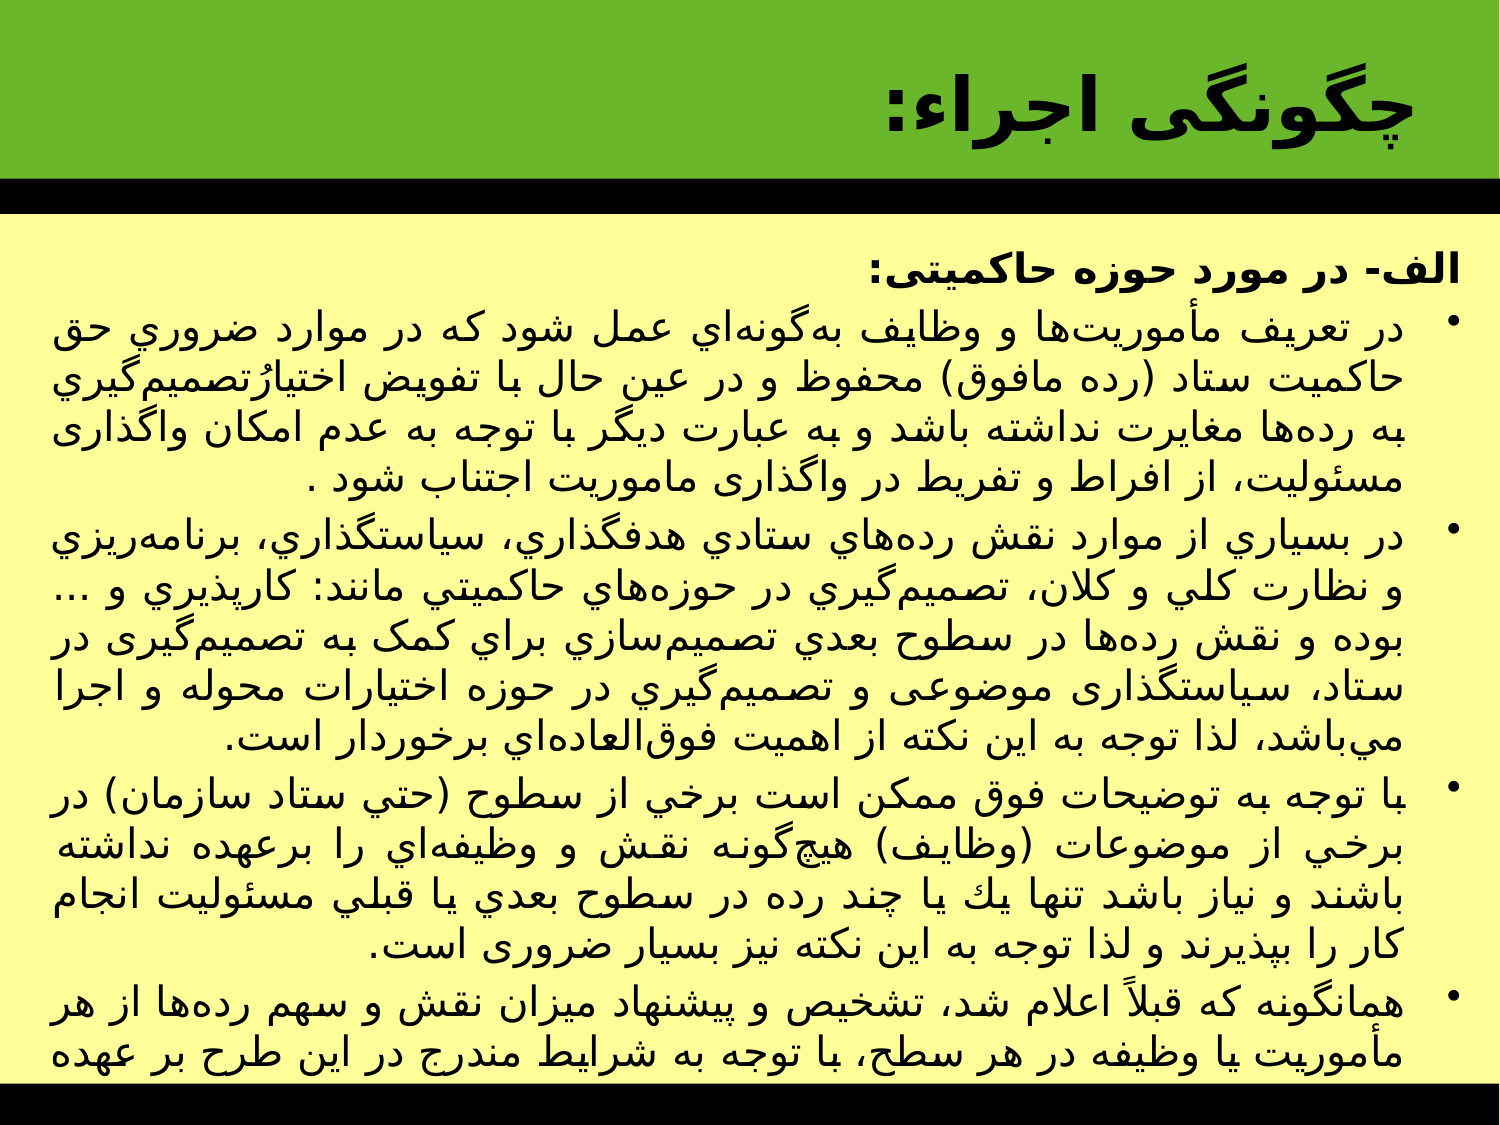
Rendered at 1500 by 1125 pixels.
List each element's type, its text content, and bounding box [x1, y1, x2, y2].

title چگونگی اجراء: [74, 42, 1436, 162]
list الف- در مورد حوزه حاکمیتی: در تعريف مأموريت‌ها و وظايف به‌گونه‌اي عمل شود كه در موارد ضروري حق حاكميت ستاد (رده مافوق) محفوظ و در عين حال با تفويض اختيارُتصميم‌گيري به رده‌ها مغايرت نداشته باشد و به عبارت دیگر با توجه به عدم امکان واگذاری مسئولیت، از افراط و تفریط در واگذاری ماموریت اجتناب شود . در بسياري از موارد نقش رده‌هاي ستادي هدفگذاري، ‌سياستگذاري، برنامه‌ريزي و نظارت كلي و كلان، تصميم‌گيري در حوزه‌هاي حاكميتي مانند: كارپذيري و ... بوده و نقش رده‌ها در سطوح بعدي تصميم‌سازي براي کمک به تصمیم‌گیری در ستاد، سیاستگذاری موضوعی و تصميم‌گيري در حوزه اختيارات محوله و اجرا مي‌باشد، لذا توجه به اين نكته از اهميت فوق‌العاده‌اي برخوردار است. با توجه به توضيحات فوق ممكن است برخي از سطوح (حتي ستاد سازمان) در برخي از موضوعات (وظایف) هيچ‌گونه نقش و وظيفه‌اي را برعهده نداشته باشند و نياز باشد تنها يك يا چند رده در سطوح بعدي يا قبلي مسئوليت انجام كار را بپذيرند و لذا توجه به این نکته نیز بسیار ضروری است. همانگونه كه قبلاً اعلام شد، تشخيص و پيشنهاد ميزان نقش و سهم رده‌ها از هر مأموريت يا وظيفه در هر سطح، با توجه به شرایط مندرج در این طرح بر عهده كميسيون مربوطه در ستاد سازمان مي‌باشد. [34, 175, 1477, 1067]
